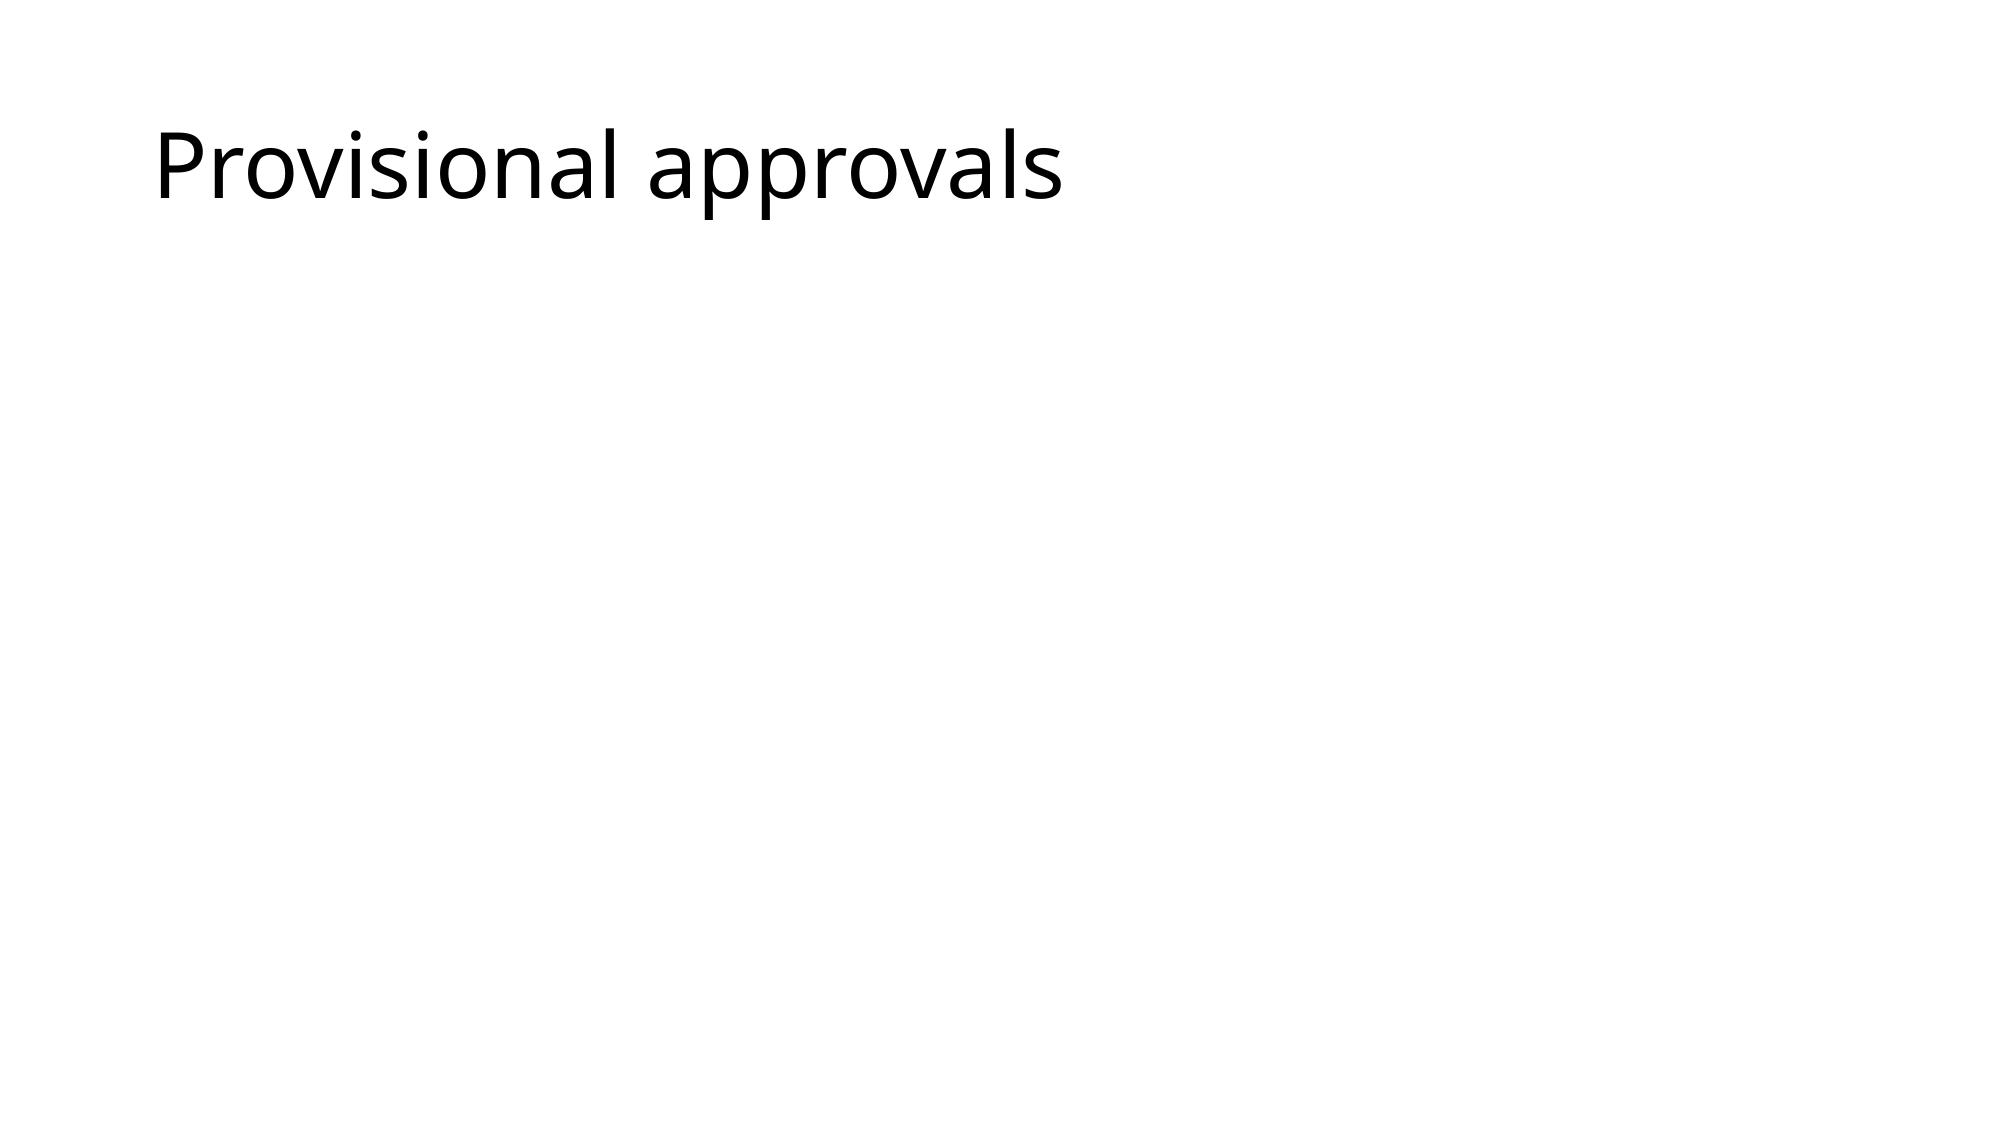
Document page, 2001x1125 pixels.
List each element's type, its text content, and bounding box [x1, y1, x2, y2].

title Provisional approvals [137, 59, 1863, 278]
